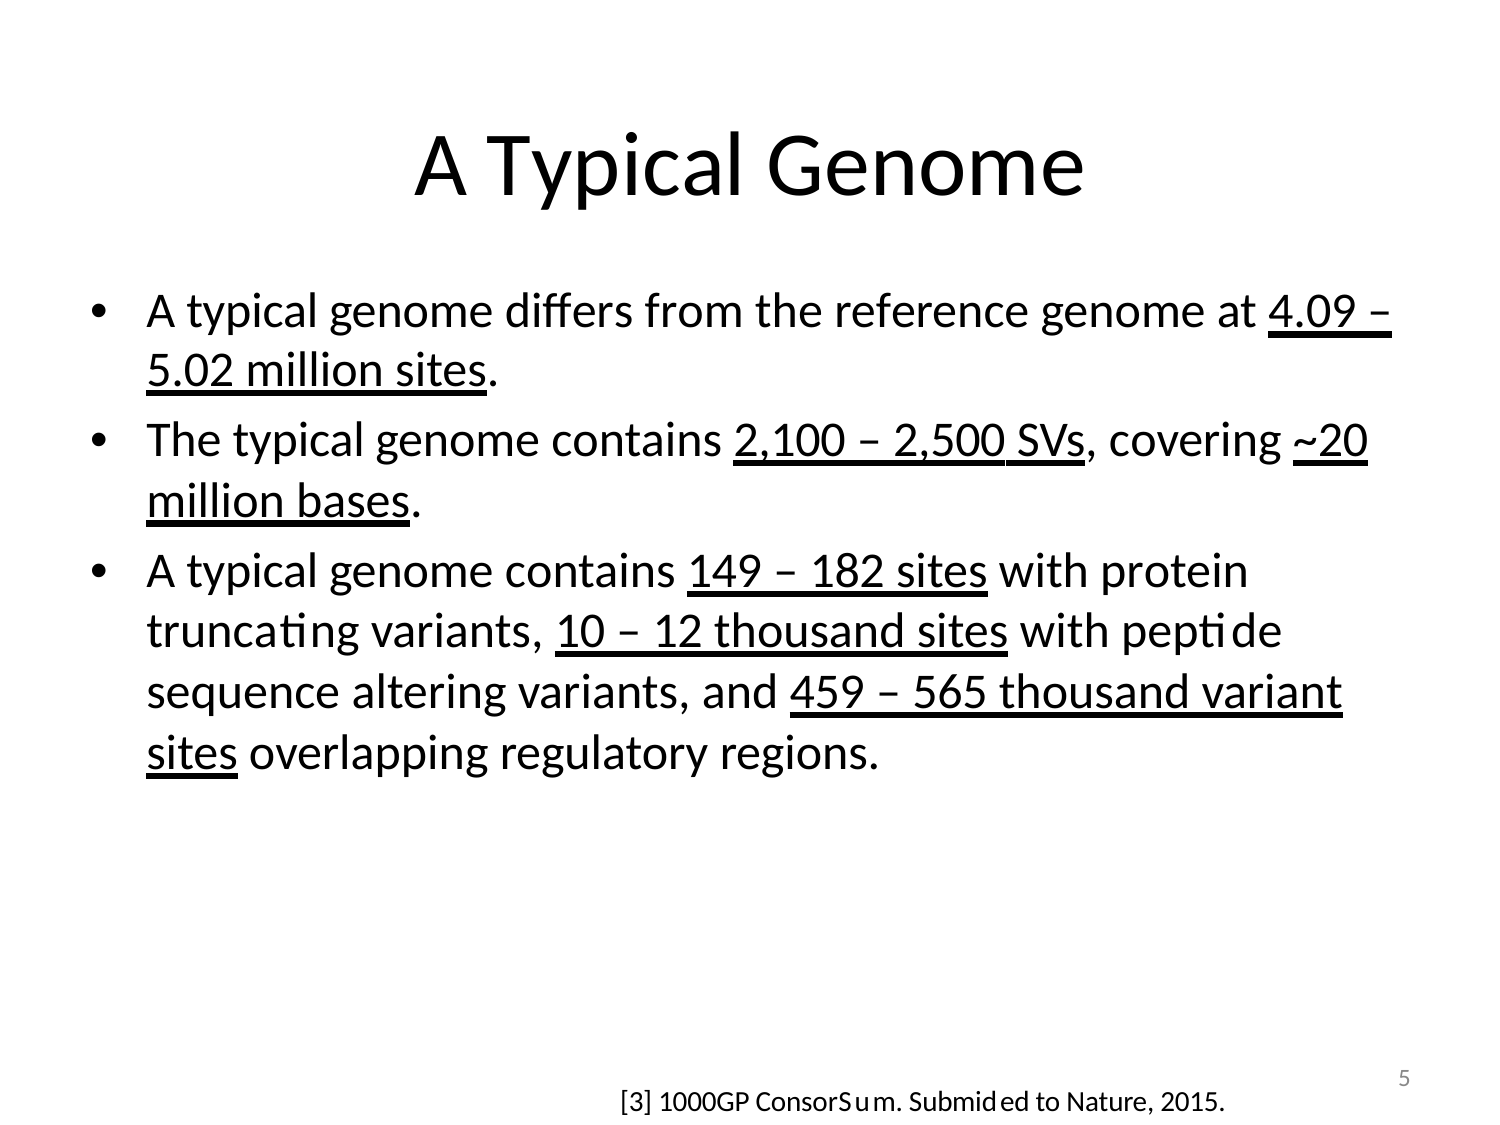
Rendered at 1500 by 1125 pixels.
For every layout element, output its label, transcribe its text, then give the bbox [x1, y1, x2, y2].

text_box 5 [1396, 1061, 1413, 1091]
title A Typical Genome [110, 55, 1390, 279]
text_box • A typical genome diﬀers from the reference genome at 4.09 – 5.02 million sites. • The typical genome contains 2,100 – 2,500 SVs, covering ~20 million bases. • A typical genome contains 149 – 182 sites with protein truncating variants, 10 – 12 thousand sites with peptide sequence altering variants, and 459 – 565 thousand variant sites overlapping regulatory regions. [87, 279, 1403, 780]
text_box [3] 1000GP ConsorSum. Submided to Nature, 2015. [618, 1081, 1237, 1117]
